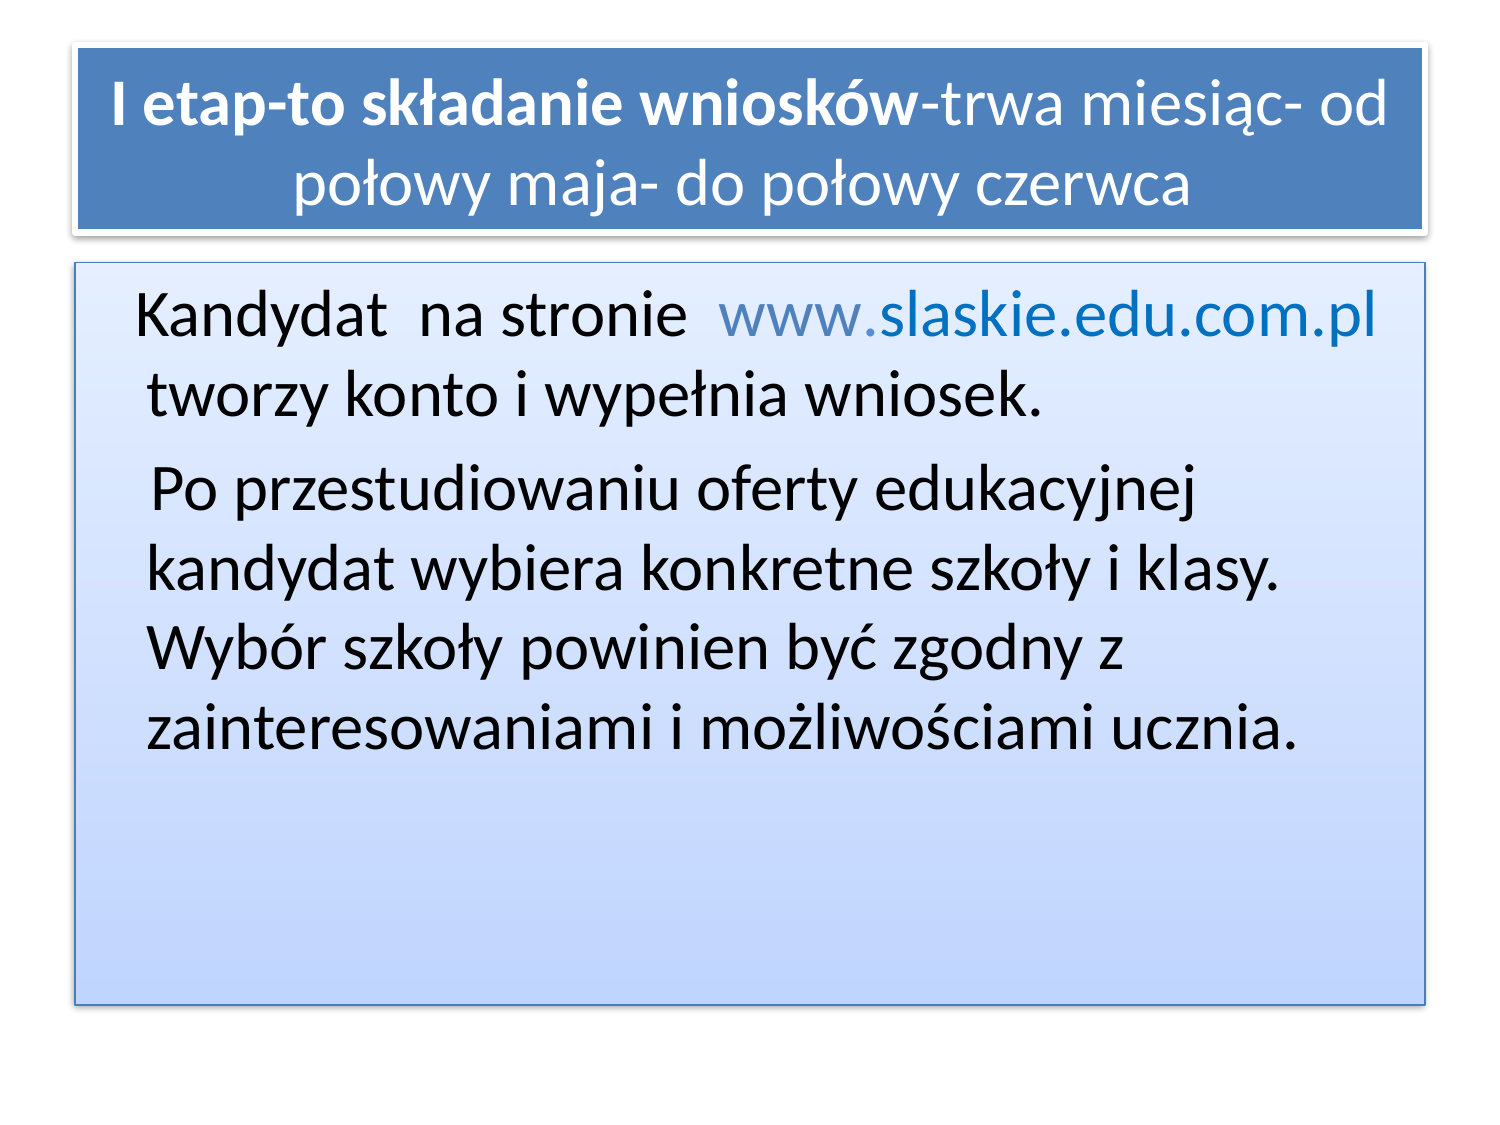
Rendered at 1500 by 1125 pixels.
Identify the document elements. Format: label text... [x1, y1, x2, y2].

title I etap-to składanie wniosków-trwa miesiąc- od połowy maja- do połowy czerwca [72, 42, 1428, 236]
list Kandydat na stronie www.slaskie.edu.com.pl tworzy konto i wypełnia wniosek. Po przestudiowaniu oferty edukacyjnej kandydat wybiera konkretne szkoły i klasy. Wybór szkoły powinien być zgodny z zainteresowaniami i możliwościami ucznia. [74, 262, 1426, 1006]
